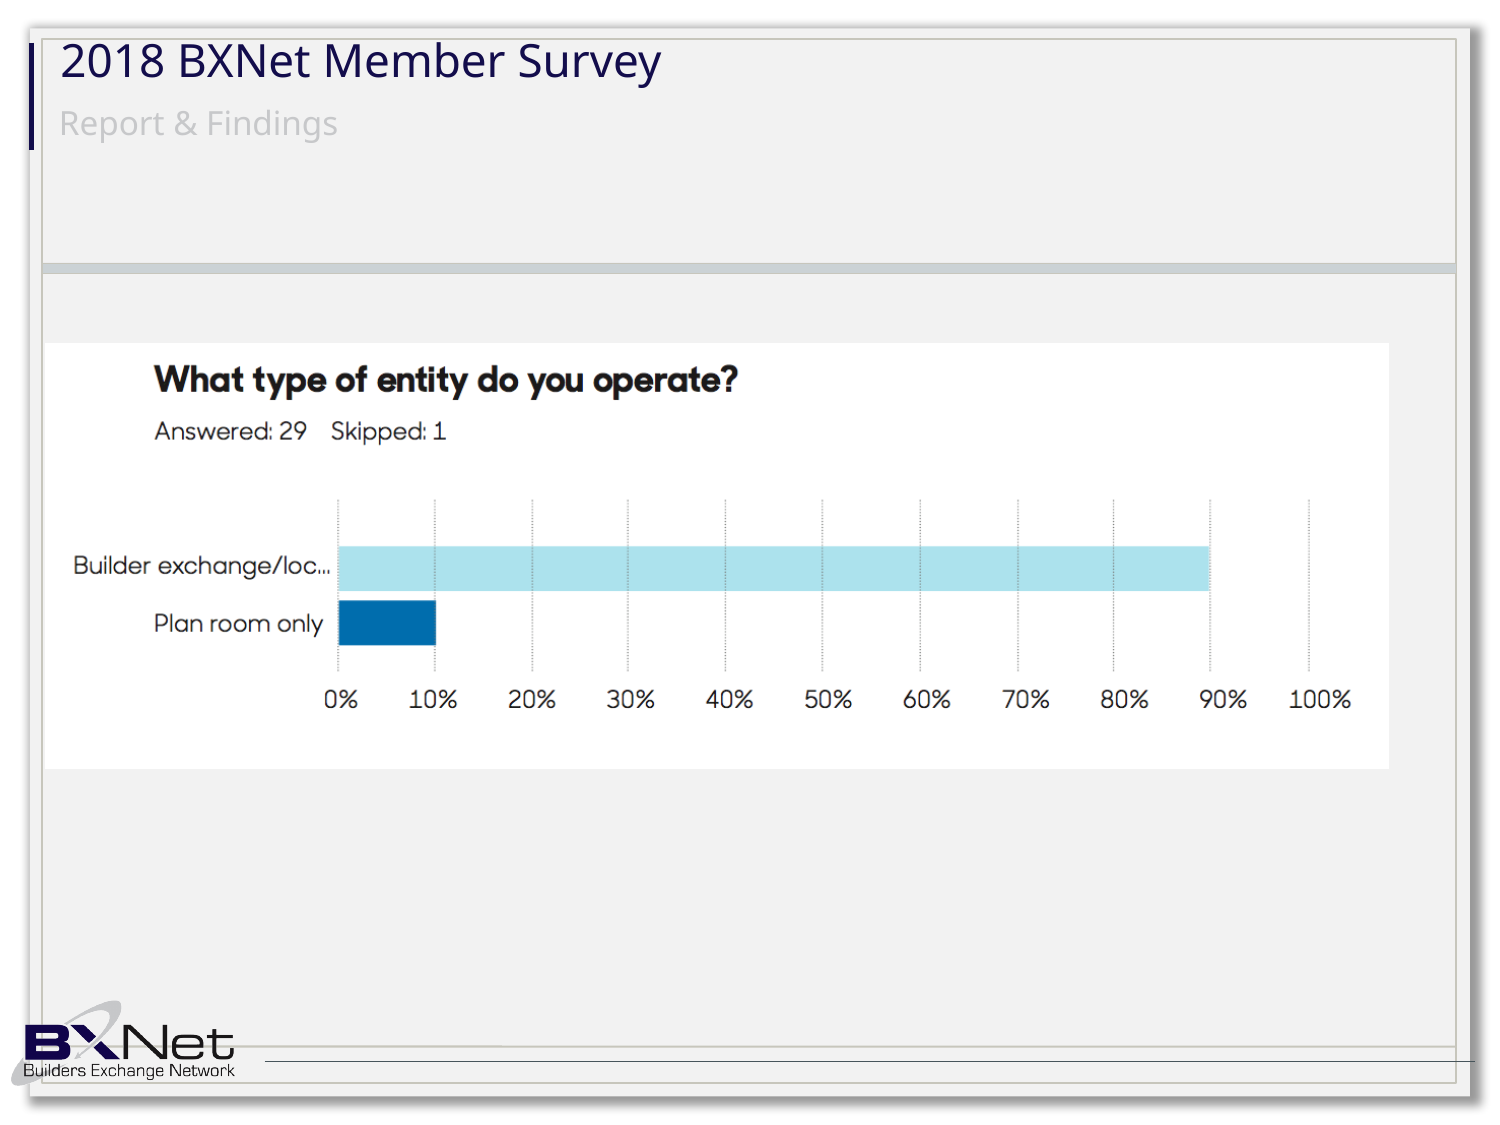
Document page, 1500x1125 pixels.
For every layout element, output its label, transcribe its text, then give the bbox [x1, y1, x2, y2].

text_box 2018 BXNet Member Survey [45, 23, 677, 94]
picture [0, 960, 247, 1125]
text_box Report & Findings [44, 94, 354, 150]
picture [45, 342, 1390, 769]
